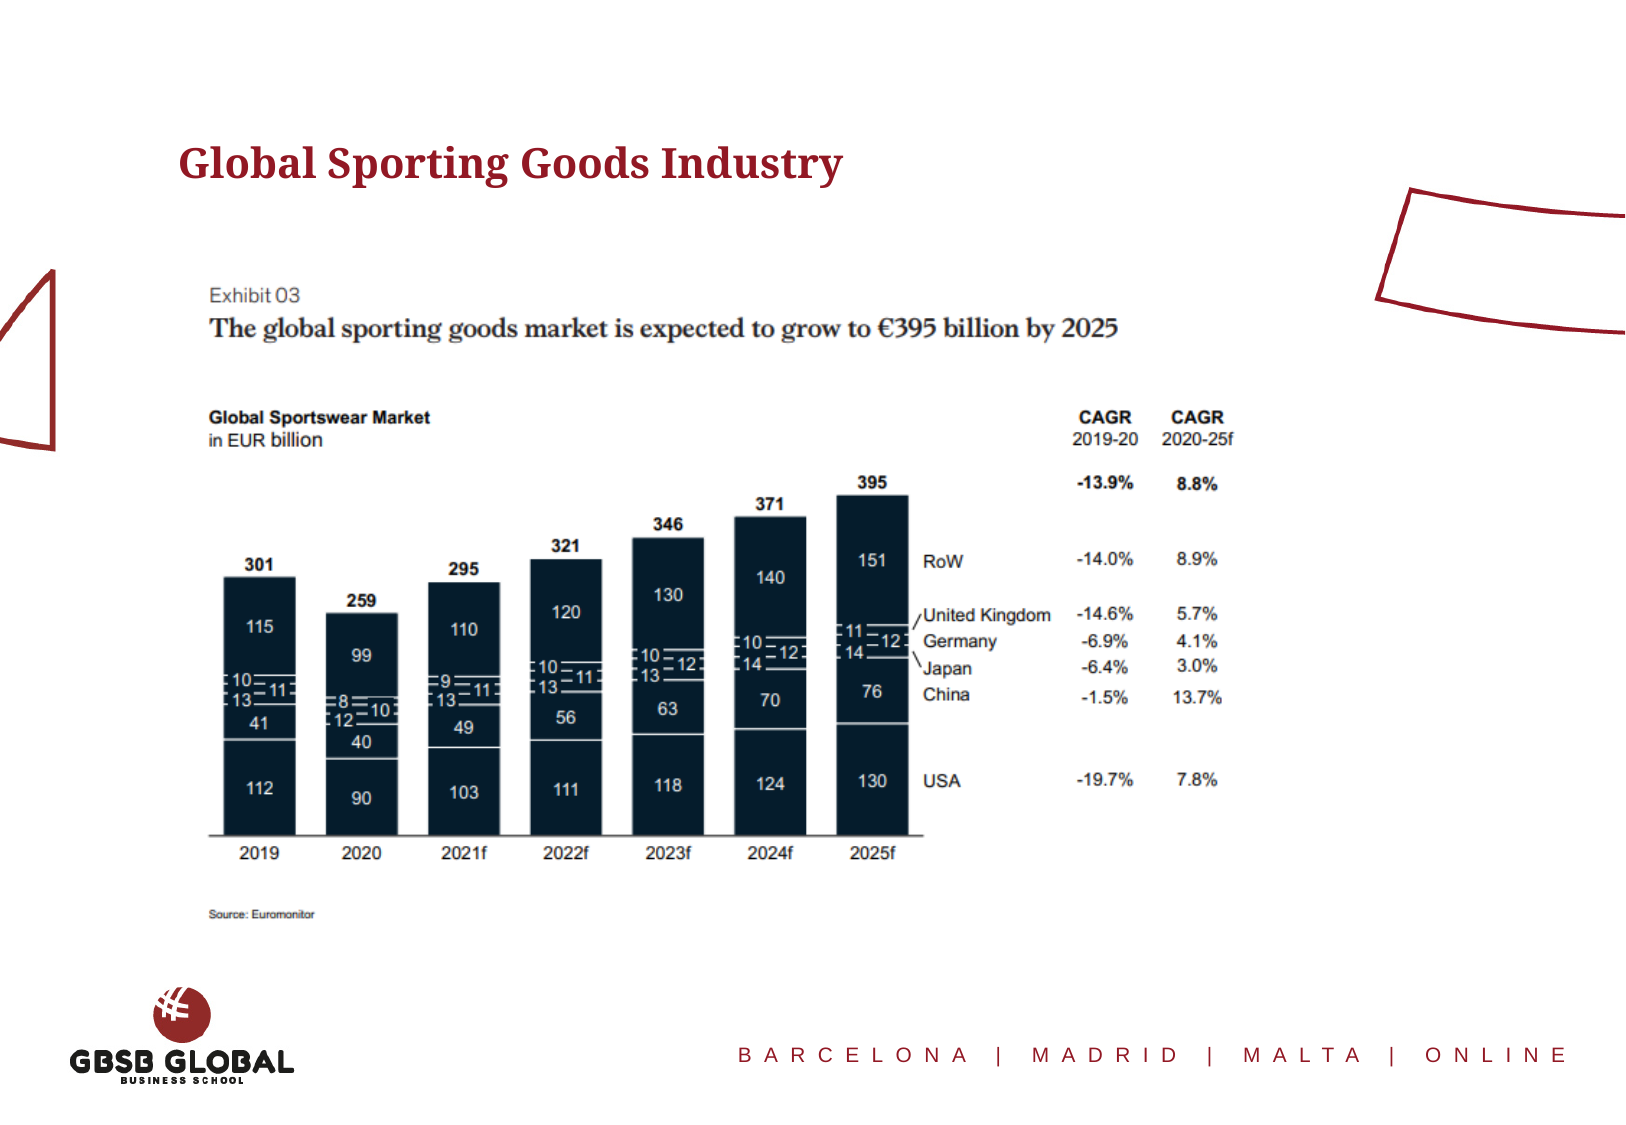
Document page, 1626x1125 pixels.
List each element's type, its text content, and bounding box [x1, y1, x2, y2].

picture [0, 0, 1626, 1125]
text_box Global Sporting Goods Industry [162, 129, 1440, 265]
